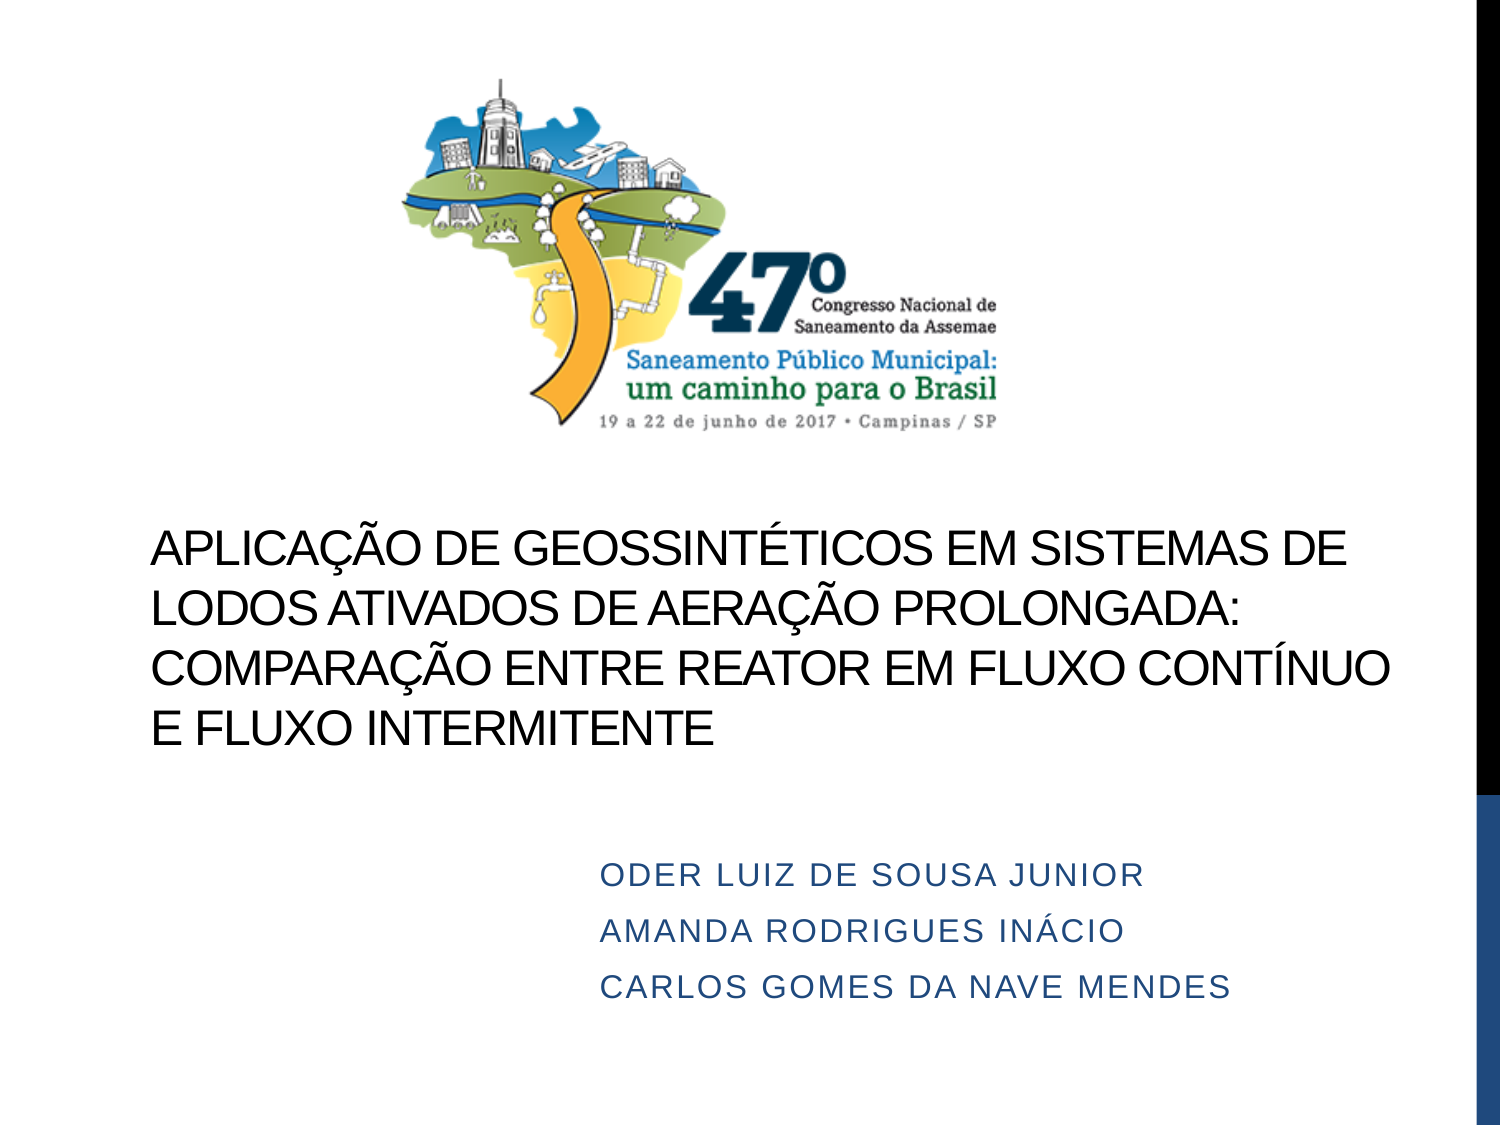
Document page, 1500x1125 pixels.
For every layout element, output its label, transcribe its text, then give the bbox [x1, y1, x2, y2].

subtitle Oder Luiz de Sousa Junior Amanda Rodrigues Inácio Carlos Gomes da Nave mendes [584, 846, 1384, 1013]
title APLICAÇÃO DE GEOSSINTÉTICOS EM SISTEMAS DE LODOS ATIVADOS DE AERAÇÃO PROLONGADA: COMPARAÇÃO ENTRE REATOR EM FLUXO CONTÍNUO E FLUXO INTERMITENTE [135, 503, 1411, 769]
picture [395, 53, 1018, 469]
